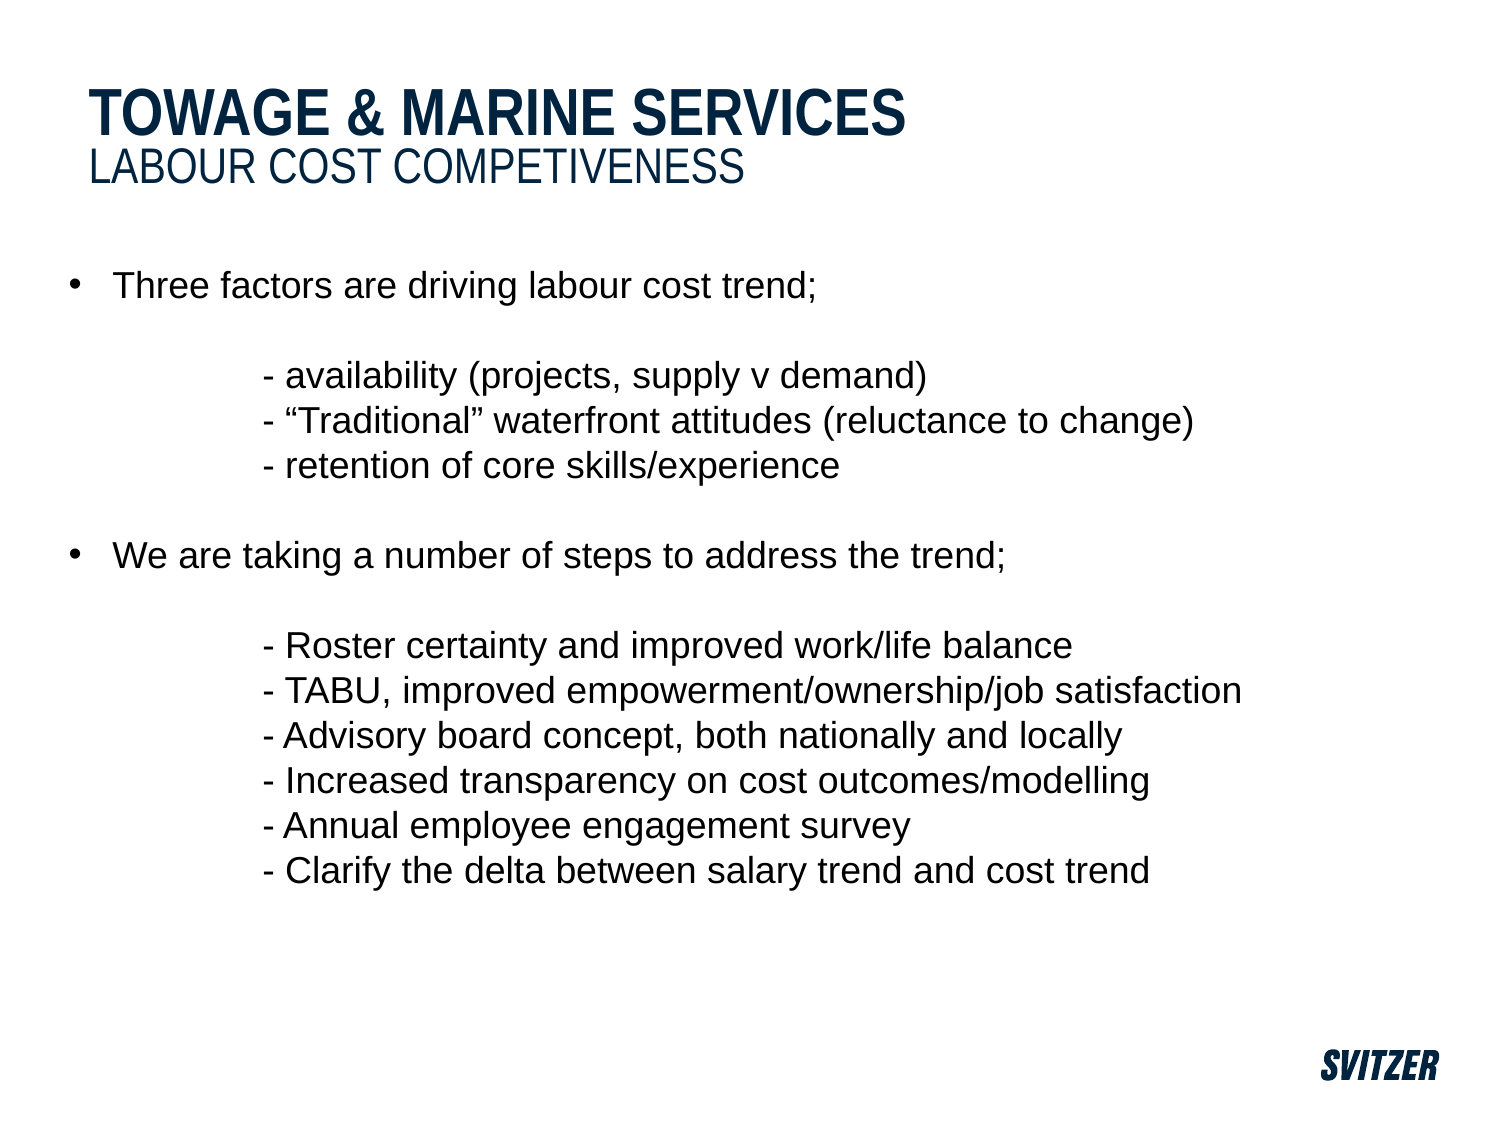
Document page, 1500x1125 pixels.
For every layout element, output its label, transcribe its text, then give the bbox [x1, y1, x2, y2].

title Towage & Marine Services labour cost competiveness [88, 88, 1441, 207]
text_box Three factors are driving labour cost trend; - availability (projects, supply v demand) - “Traditional” waterfront attitudes (reluctance to change) - retention of core skills/experience We are taking a number of steps to address the trend; - Roster certainty and improved work/life balance - TABU, improved empowerment/ownership/job satisfaction - Advisory board concept, both nationally and locally - Increased transparency on cost outcomes/modelling - Annual employee engagement survey - Clarify the delta between salary trend and cost trend [68, 260, 1318, 1026]
